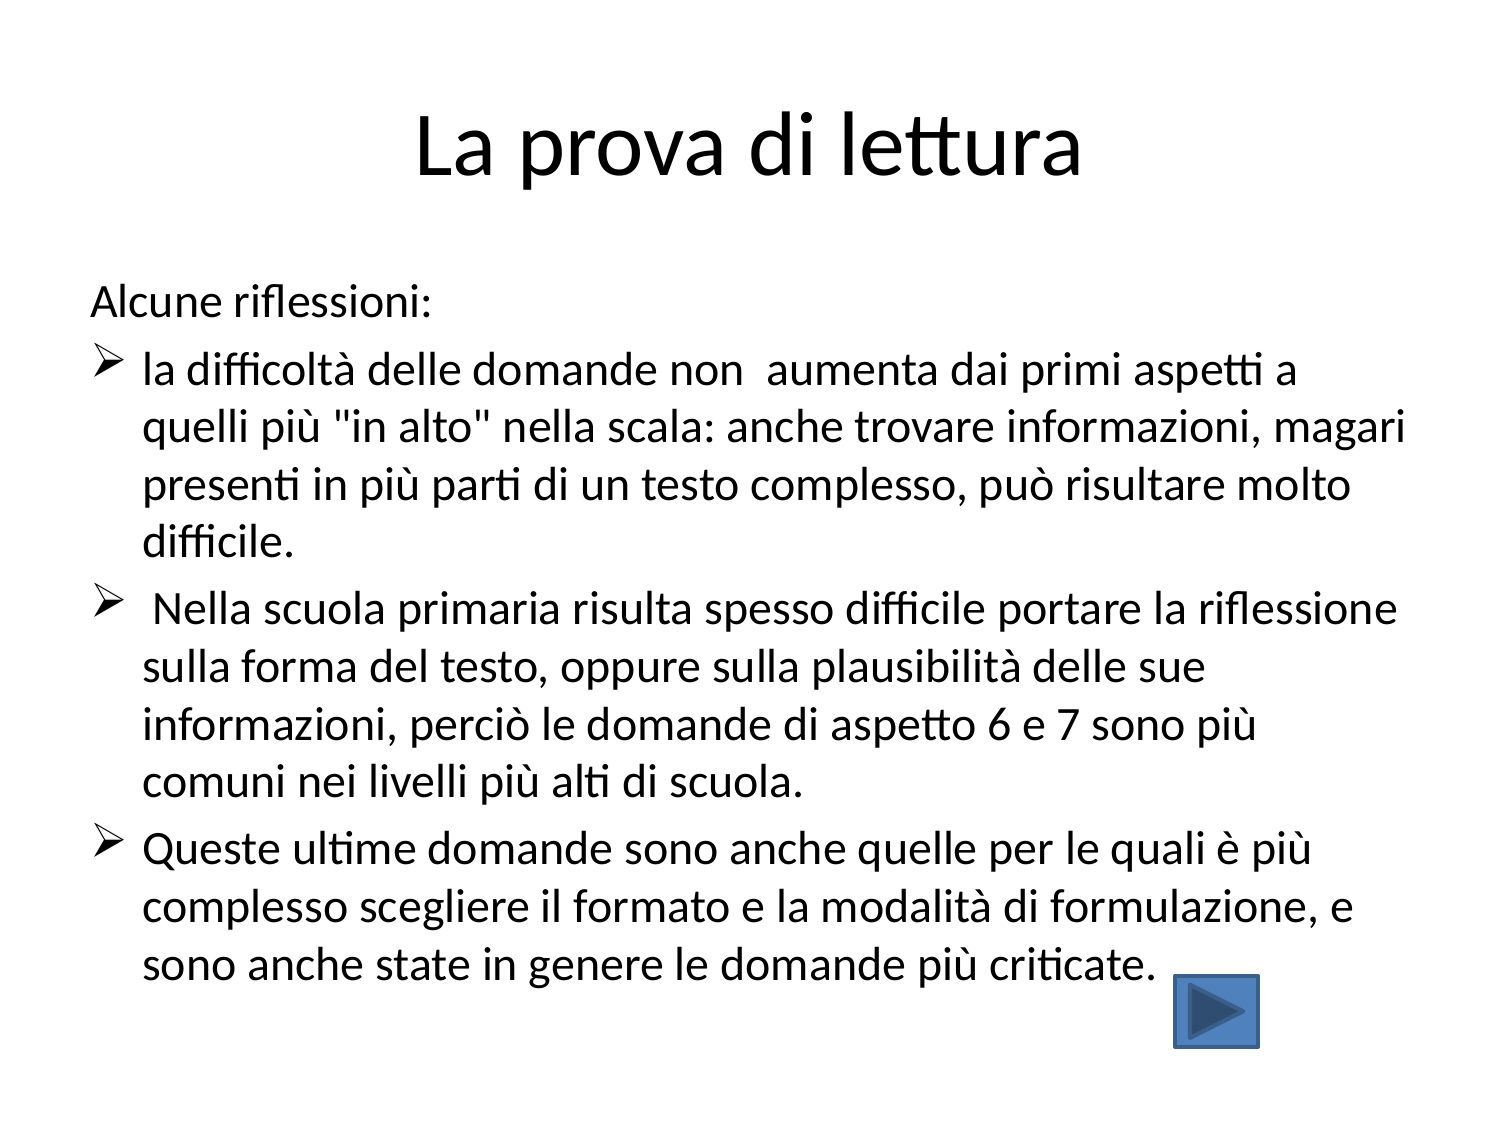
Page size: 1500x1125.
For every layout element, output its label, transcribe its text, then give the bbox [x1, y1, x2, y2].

title La prova di lettura [75, 45, 1425, 233]
list Alcune riflessioni: la difficoltà delle domande non aumenta dai primi aspetti a quelli più "in alto" nella scala: anche trovare informazioni, magari presenti in più parti di un testo complesso, può risultare molto difficile. Nella scuola primaria risulta spesso difficile portare la riflessione sulla forma del testo, oppure sulla plausibilità delle sue informazioni, perciò le domande di aspetto 6 e 7 sono più comuni nei livelli più alti di scuola. Queste ultime domande sono anche quelle per le quali è più complesso scegliere il formato e la modalità di formulazione, e sono anche state in genere le domande più criticate. [75, 262, 1425, 1005]
text_box [1173, 974, 1260, 1049]
